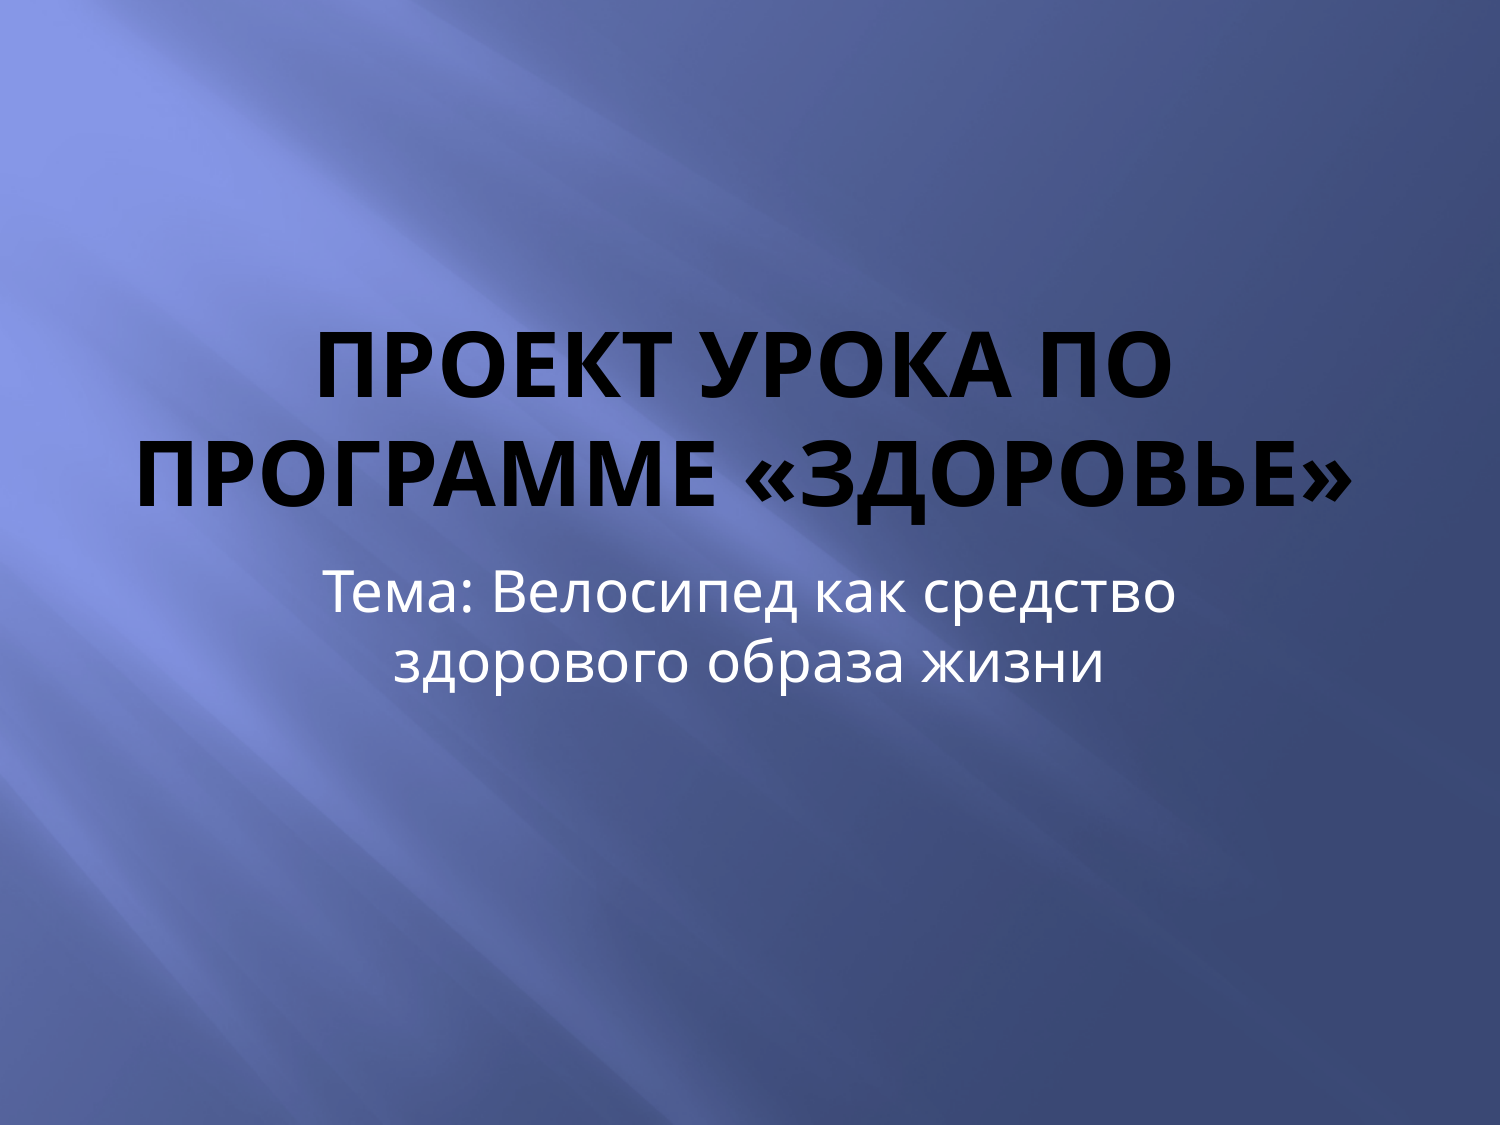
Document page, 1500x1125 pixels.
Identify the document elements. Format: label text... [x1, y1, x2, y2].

title Проект урока по программе «Здоровье» [69, 224, 1420, 525]
subtitle Тема: Велосипед как средство здорового образа жизни [225, 546, 1275, 834]
